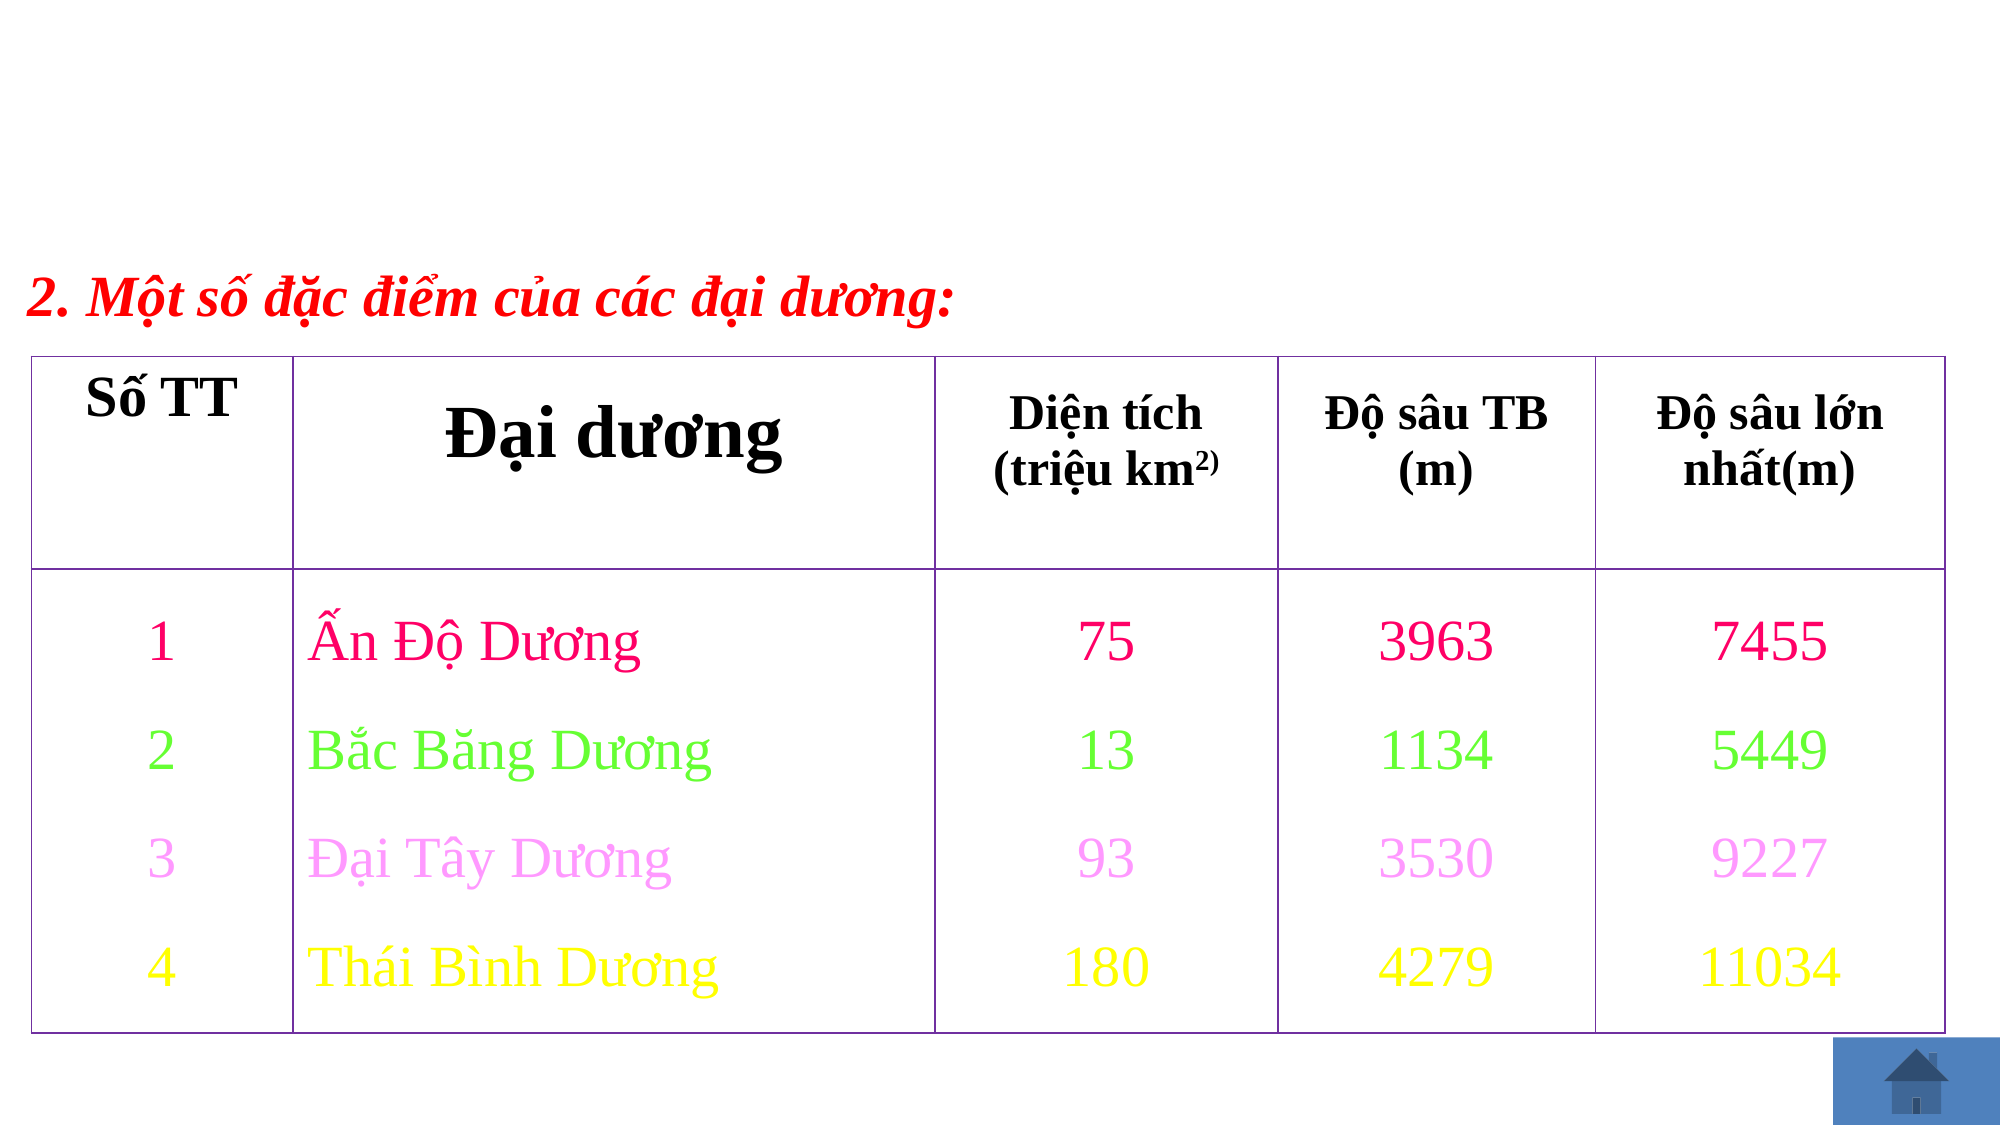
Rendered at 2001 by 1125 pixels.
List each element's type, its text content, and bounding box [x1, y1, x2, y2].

table_cell Ấn Độ Dương Bắc Băng Dương Đại Tây Dương Thái Bình Dương [294, 570, 934, 1032]
table_cell 3963 1134 3530 4279 [1279, 570, 1595, 1032]
table_header Số TT [32, 357, 292, 568]
text_box 2. Một số đặc điểm của các đại dương: [0, 249, 986, 337]
table_header Đại dương [294, 357, 934, 568]
table_header Độ sâu TB (m) [1279, 357, 1595, 568]
table_header Độ sâu lớn nhất(m) [1596, 357, 1944, 568]
table_header Diện tích (triệu km2) [936, 357, 1277, 568]
table_cell 75 13 93 180 [936, 570, 1277, 1032]
table_cell 1 2 3 4 [32, 570, 292, 1032]
table_cell 7455 5449 9227 11034 [1596, 570, 1944, 1032]
